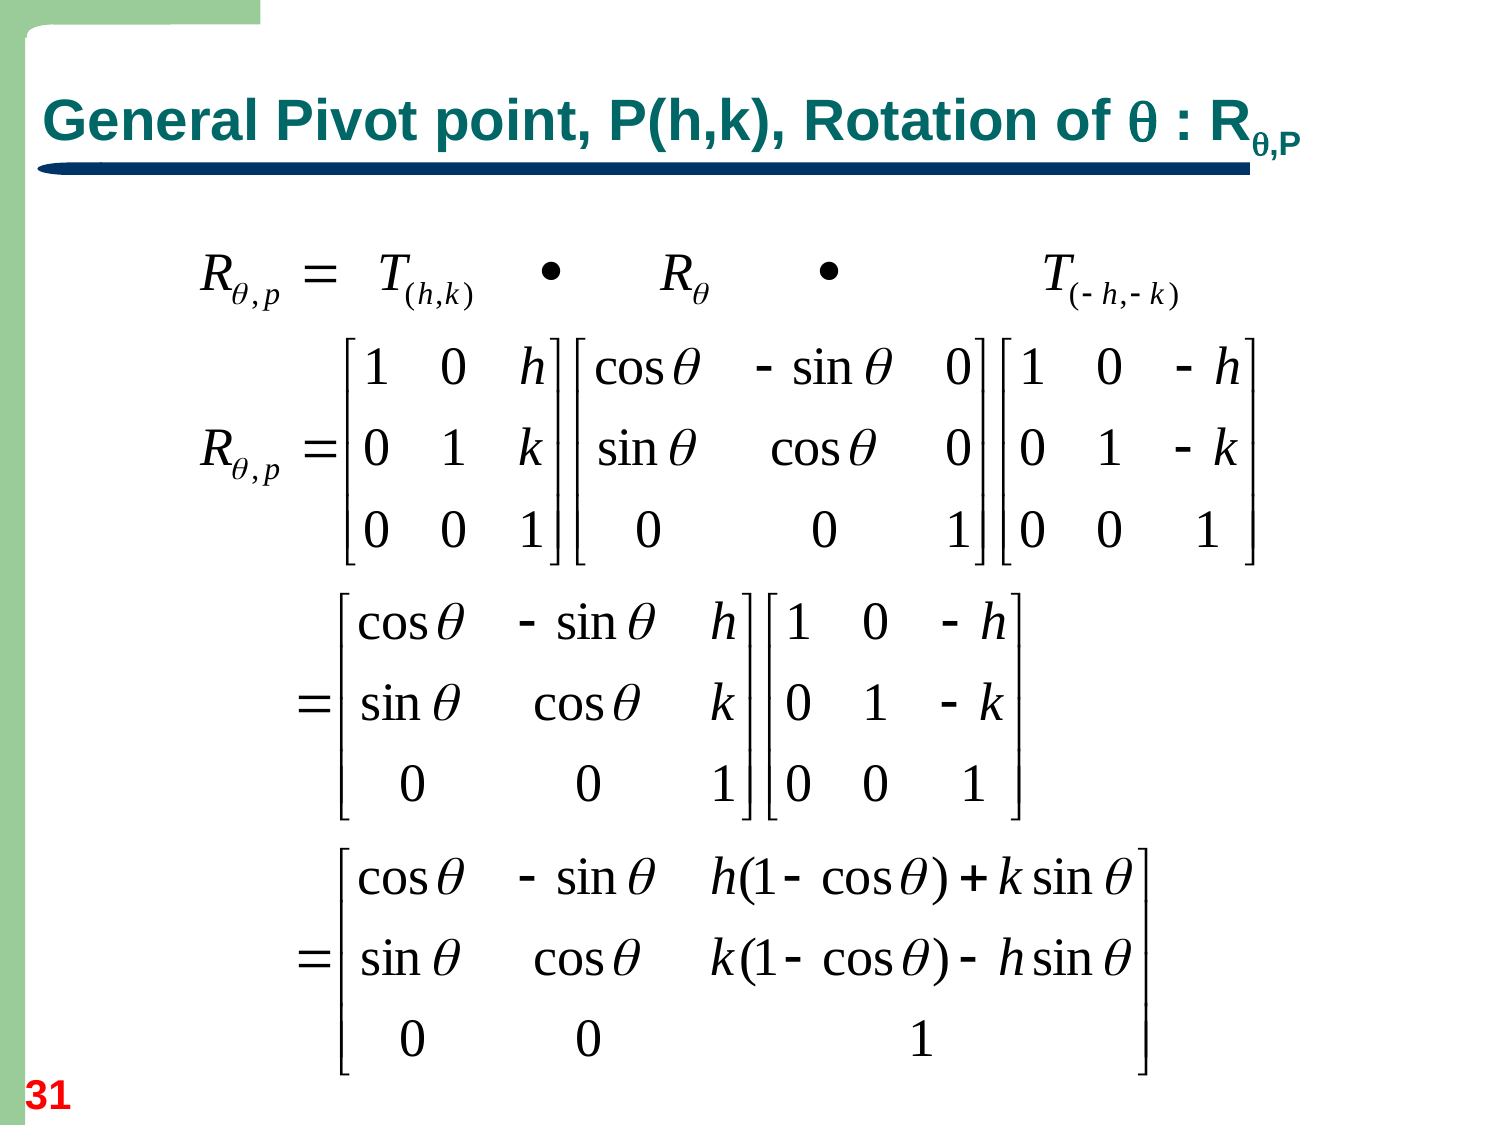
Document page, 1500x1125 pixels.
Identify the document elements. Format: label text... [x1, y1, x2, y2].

slide_number 31 [0, 1073, 97, 1125]
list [189, 237, 1276, 1088]
title General Pivot point, P(h,k), Rotation of  : R,P [27, 24, 1478, 163]
